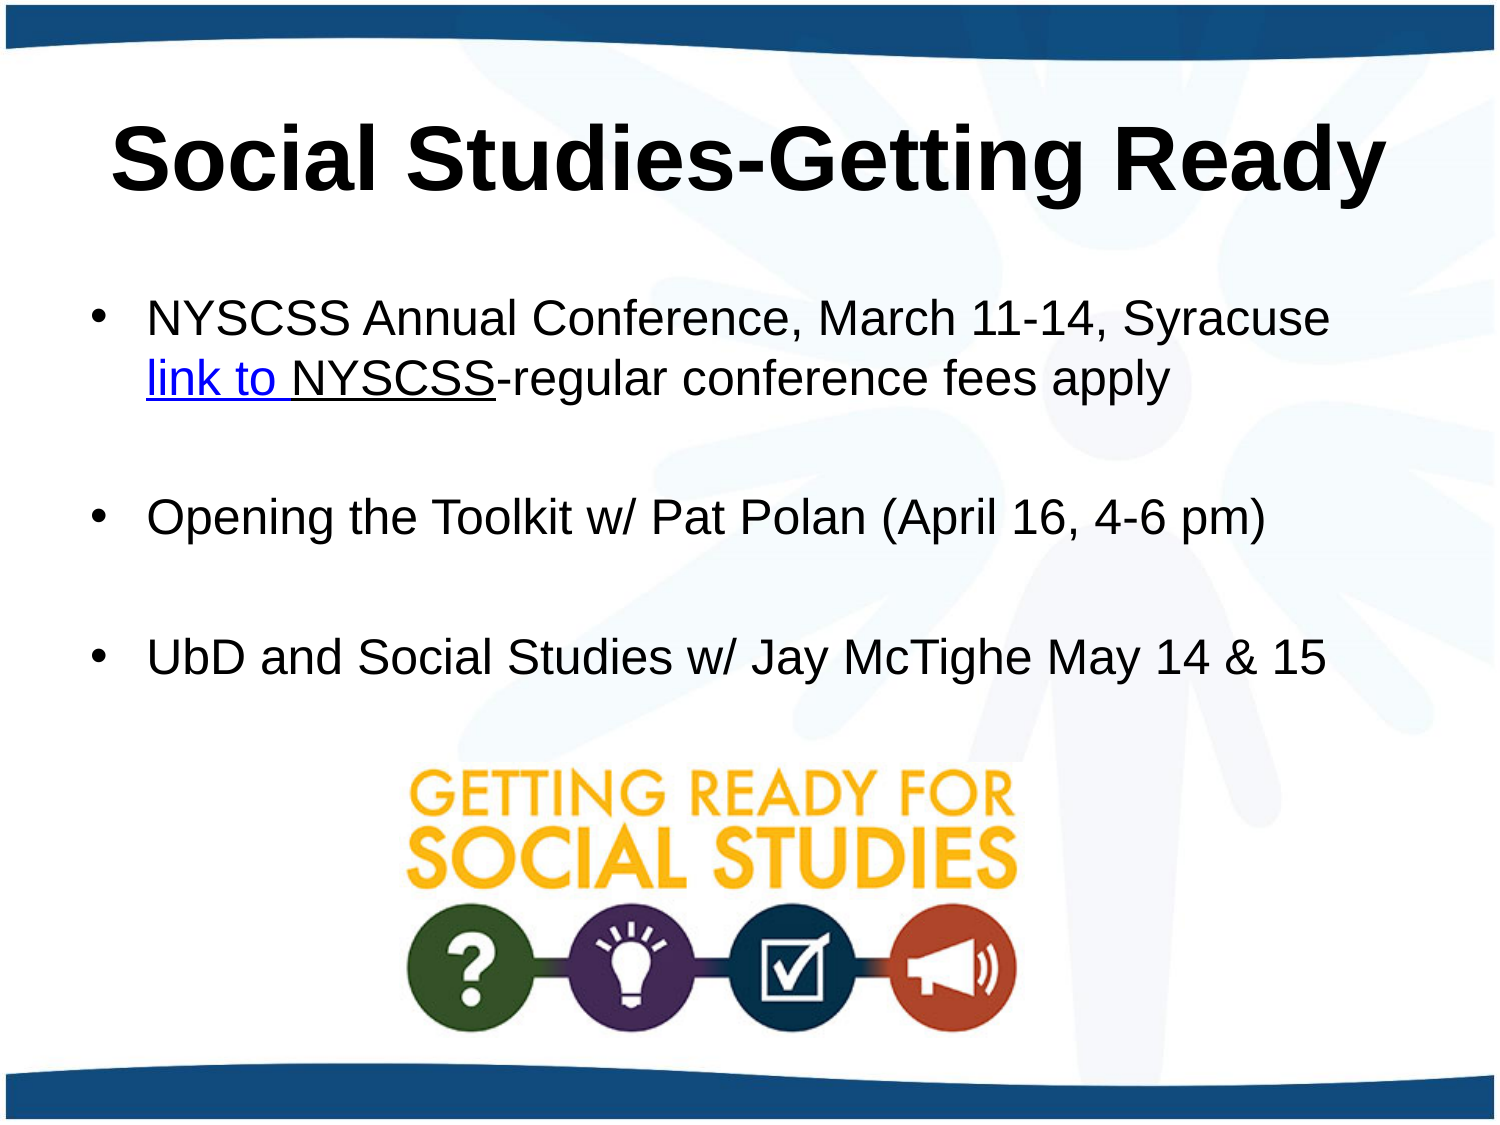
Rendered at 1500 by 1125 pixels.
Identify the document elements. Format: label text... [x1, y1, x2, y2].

title Social Studies-Getting Ready [75, 59, 1425, 248]
picture [0, 0, 1500, 1125]
list NYSCSS Annual Conference, March 11-14, Syracuse link to NYSCSS-regular conference fees apply Opening the Toolkit w/ Pat Polan (April 16, 4-6 pm) UbD and Social Studies w/ Jay McTighe May 14 & 15 [75, 277, 1425, 1020]
